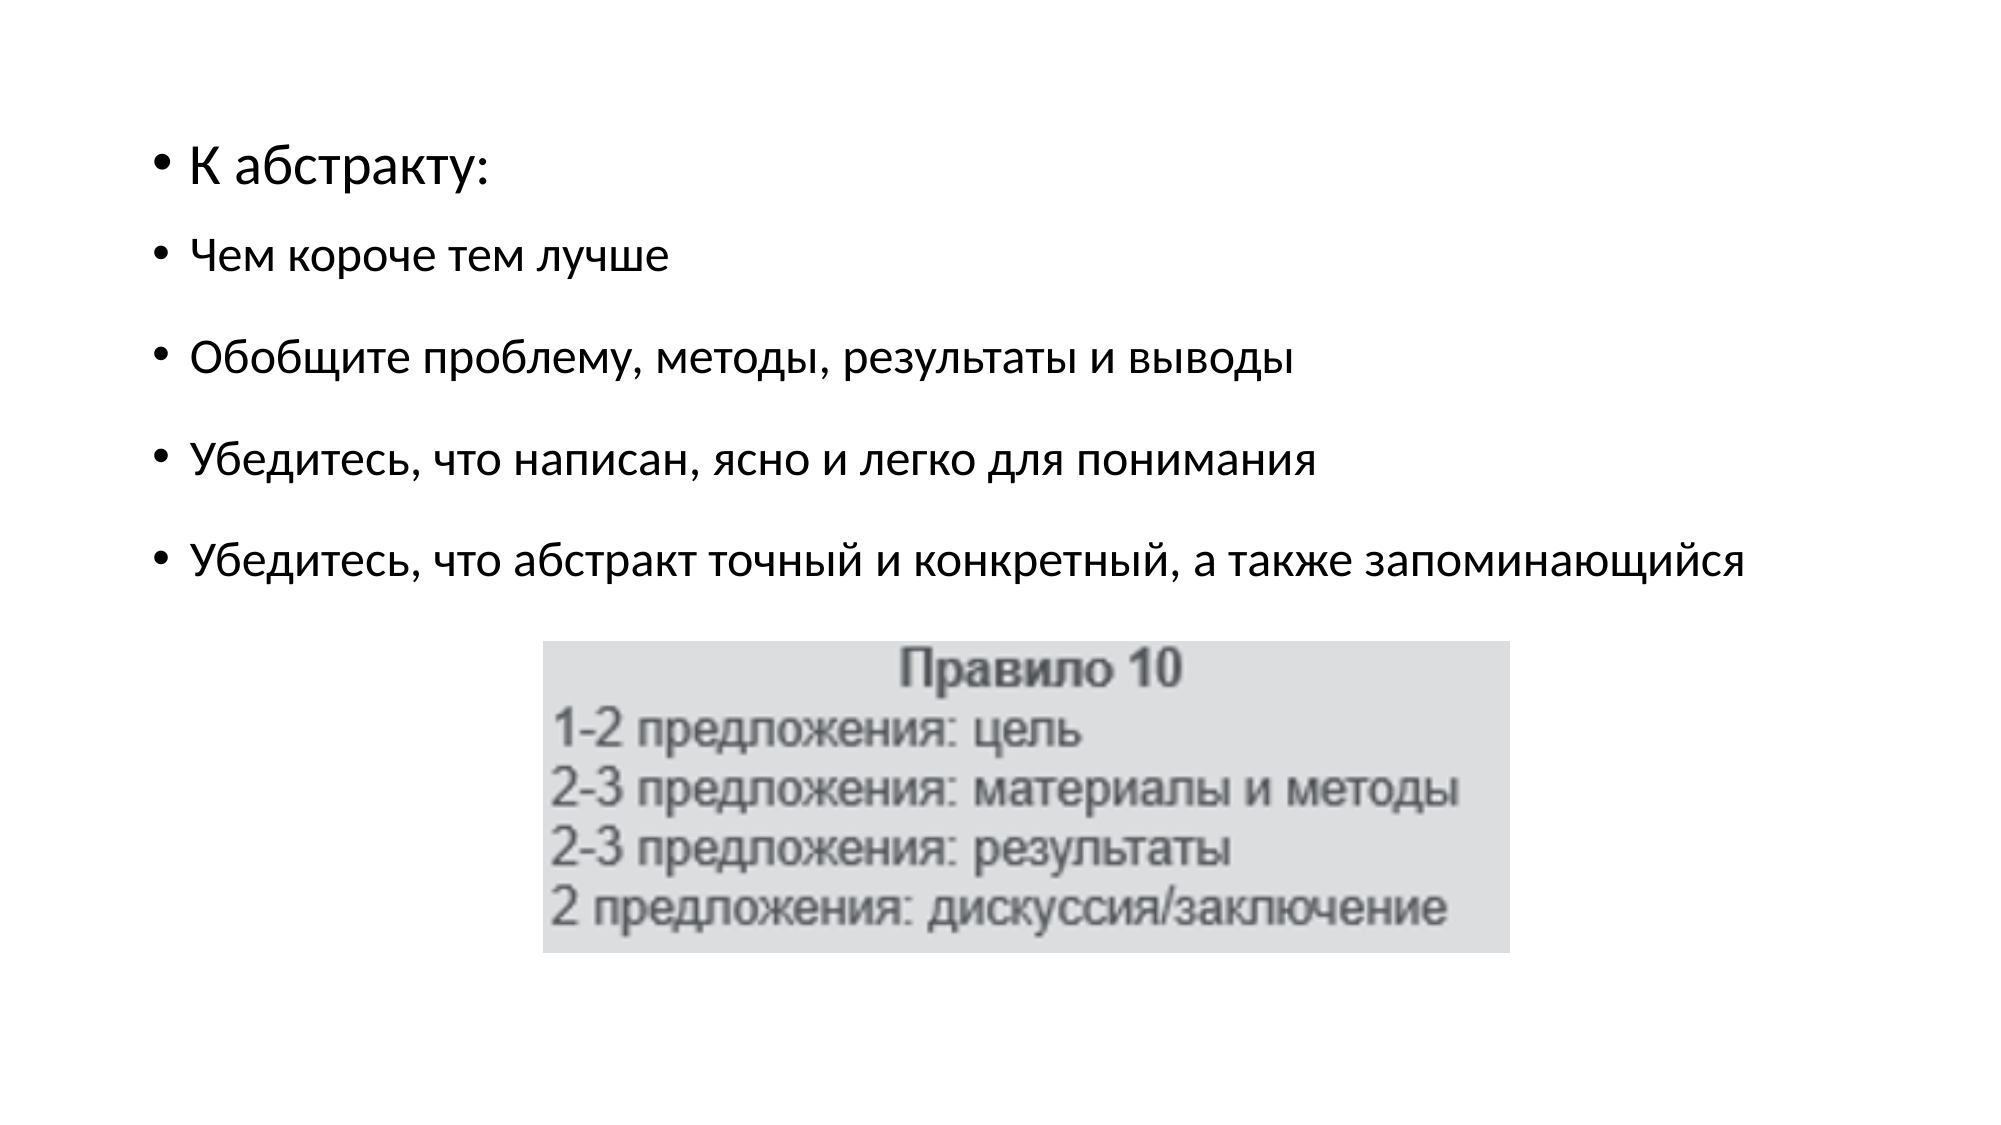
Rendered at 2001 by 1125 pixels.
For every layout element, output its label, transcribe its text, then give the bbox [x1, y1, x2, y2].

list К абстракту: Чем короче тем лучше Обобщите проблему, методы, результаты и выводы Убедитесь, что написан, ясно и легко для понимания Убедитесь, что абстракт точный и конкретный, а также запоминающийся [137, 126, 1863, 841]
picture [543, 641, 1510, 954]
